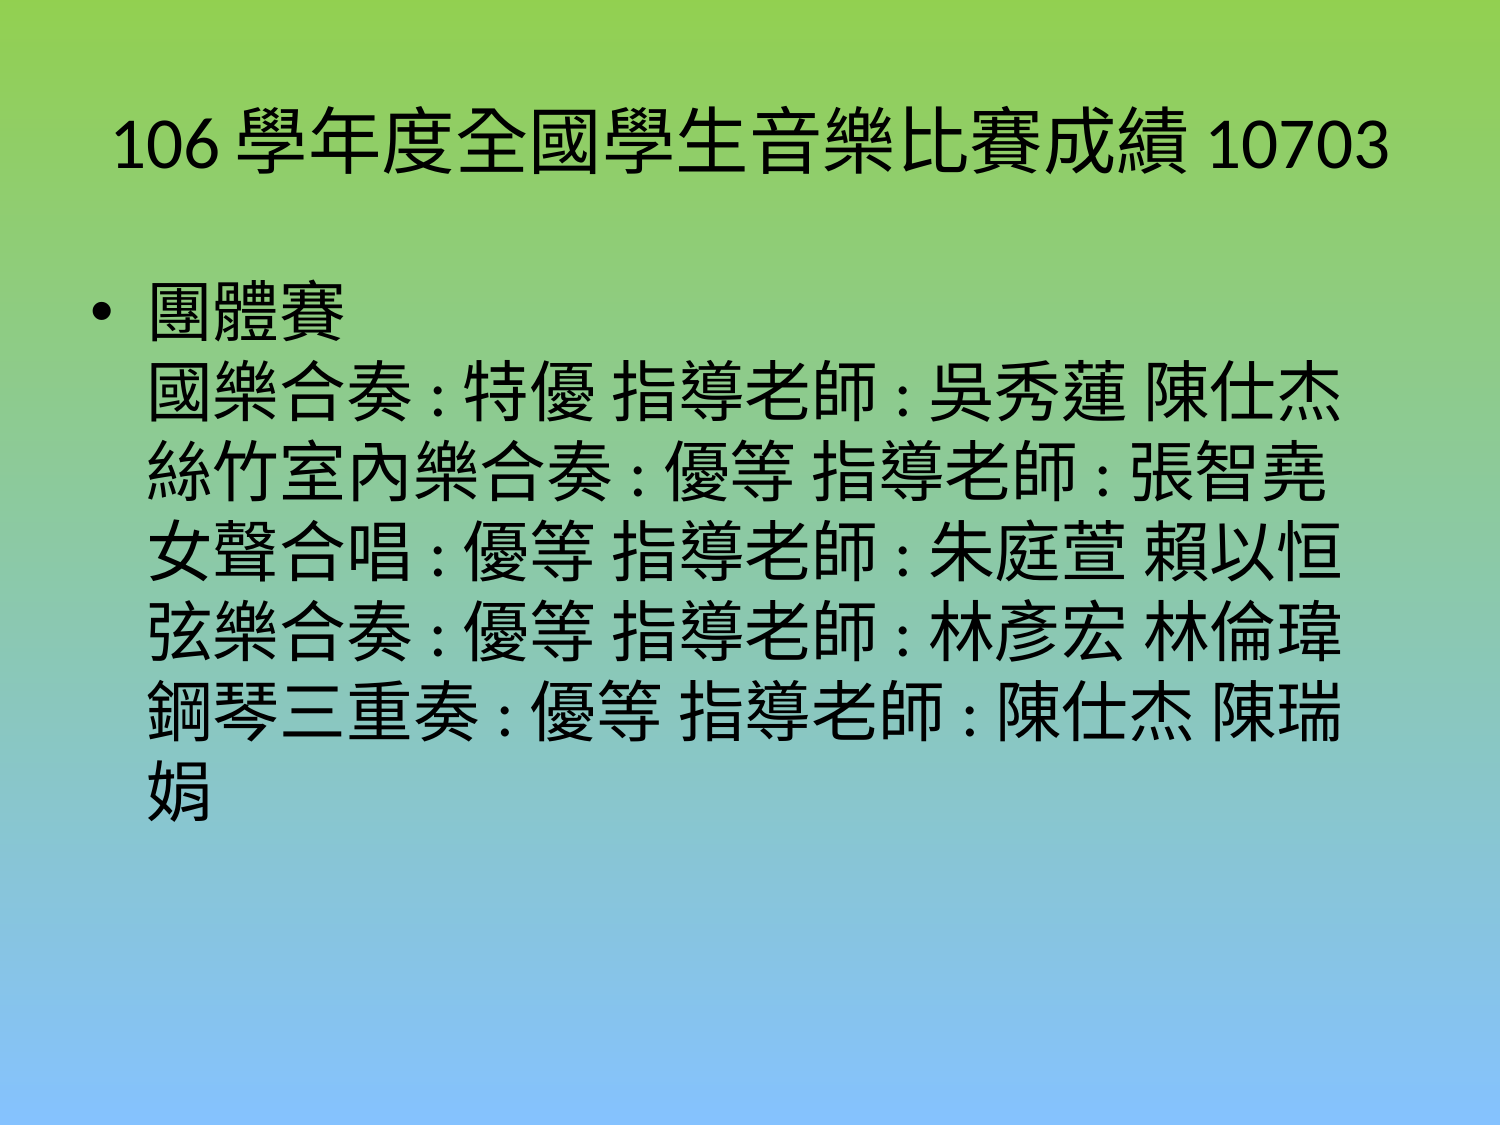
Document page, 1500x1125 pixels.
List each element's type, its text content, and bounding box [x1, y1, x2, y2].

title 106學年度全國學生音樂比賽成績10703 [75, 45, 1425, 233]
list 團體賽 國樂合奏:特優 指導老師:吳秀蓮 陳仕杰 絲竹室內樂合奏:優等 指導老師:張智堯 女聲合唱:優等 指導老師:朱庭萱 賴以恒 弦樂合奏:優等 指導老師:林彥宏 林倫瑋 鋼琴三重奏:優等 指導老師:陳仕杰 陳瑞娟 [75, 262, 1425, 1005]
